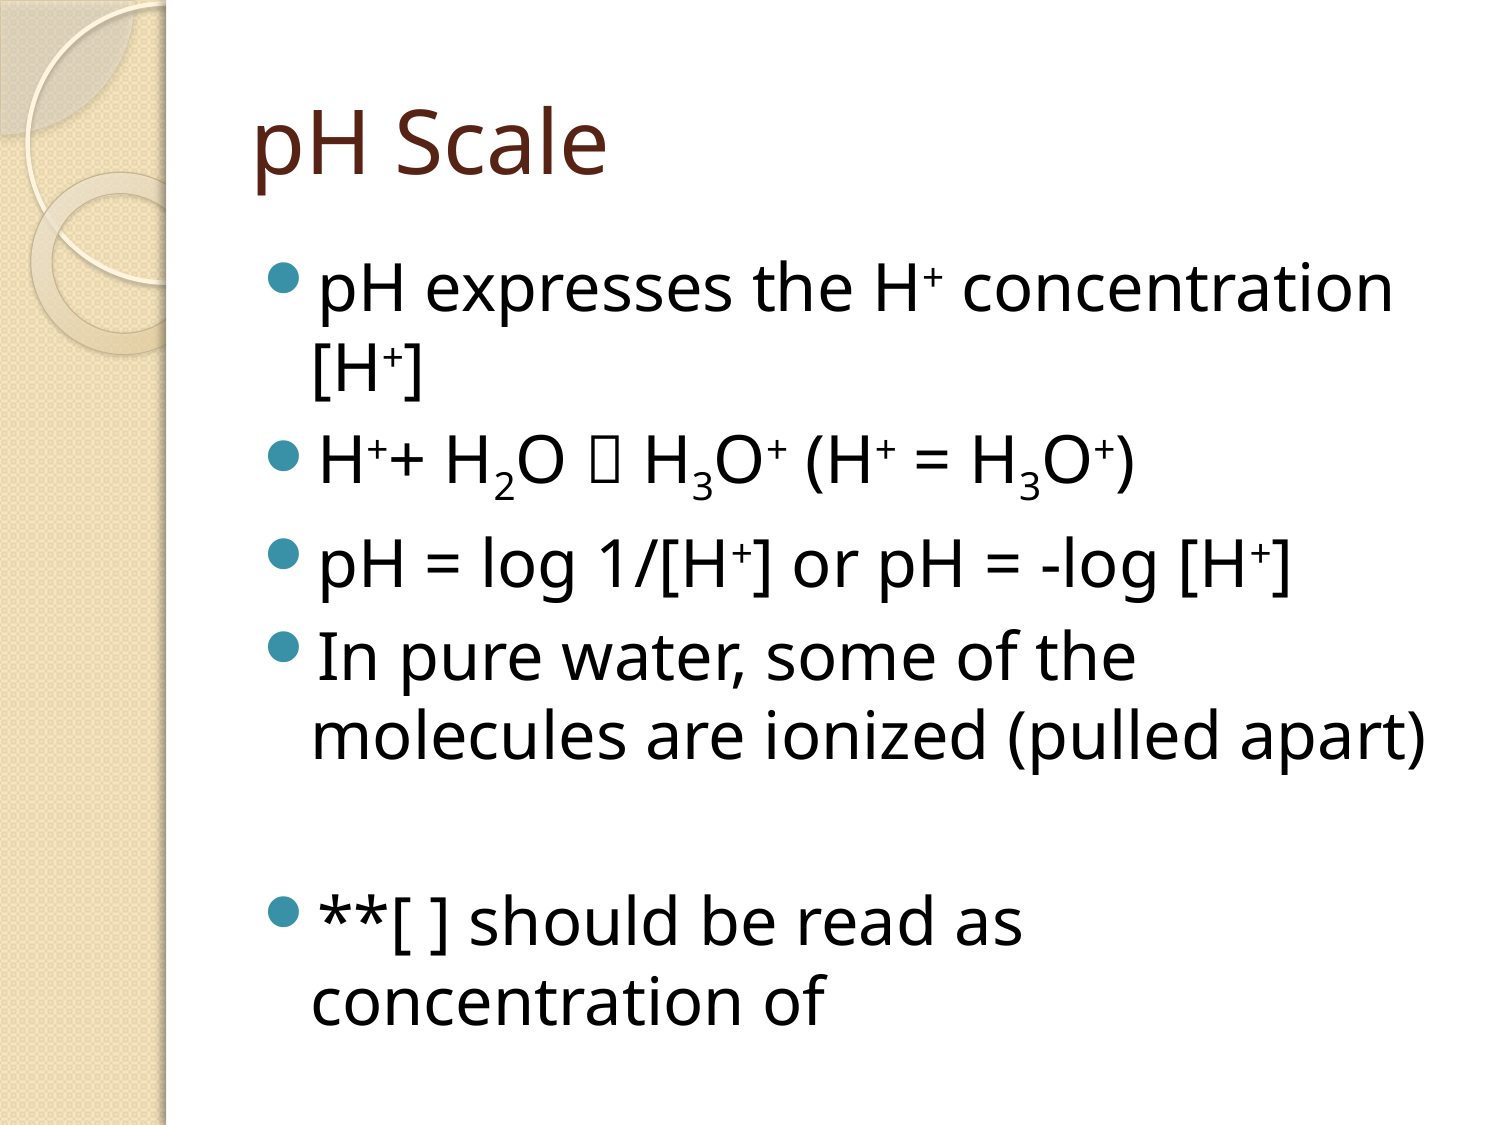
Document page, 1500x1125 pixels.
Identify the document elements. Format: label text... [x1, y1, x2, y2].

title pH Scale [235, 45, 1466, 233]
list pH expresses the H+ concentration [H+] H++ H2O  H3O+ (H+ = H3O+) pH = log 1/[H+] or pH = -log [H+] In pure water, some of the molecules are ionized (pulled apart) **[ ] should be read as concentration of [235, 237, 1466, 1025]
